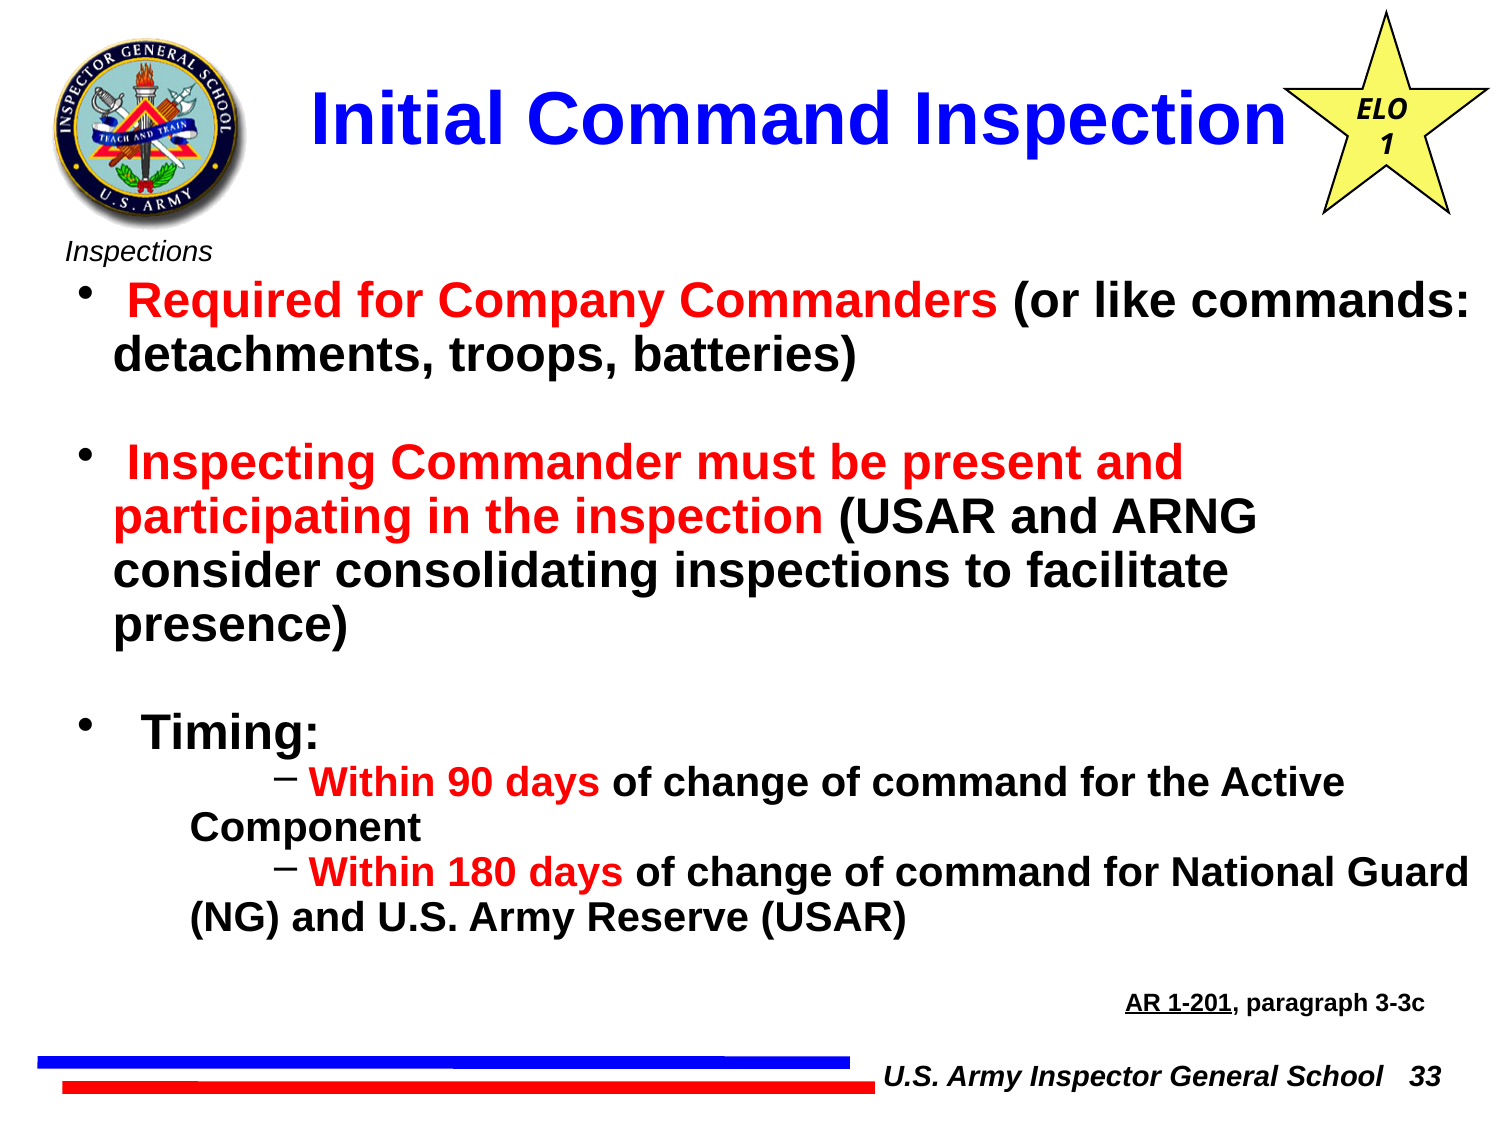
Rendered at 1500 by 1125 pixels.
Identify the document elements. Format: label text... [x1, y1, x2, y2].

text_box Initial Command Inspection [249, 62, 1280, 168]
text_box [1285, 12, 1500, 213]
footer U.S. Army Inspector General School 33 [824, 1049, 1500, 1125]
text_box AR 1-201, paragraph 3-3c [1110, 978, 1441, 1024]
text_box Required for Company Commanders (or like commands: detachments, troops, batteries) Inspecting Commander must be present and participating in the inspection (USAR and ARNG consider consolidating inspections to facilitate presence) Timing: Within 90 days of change of command for the Active Component Within 180 days of change of command for National Guard (NG) and U.S. Army Reserve (USAR) [62, 267, 1488, 948]
text_box [528, 1017, 557, 1095]
picture [50, 37, 250, 231]
